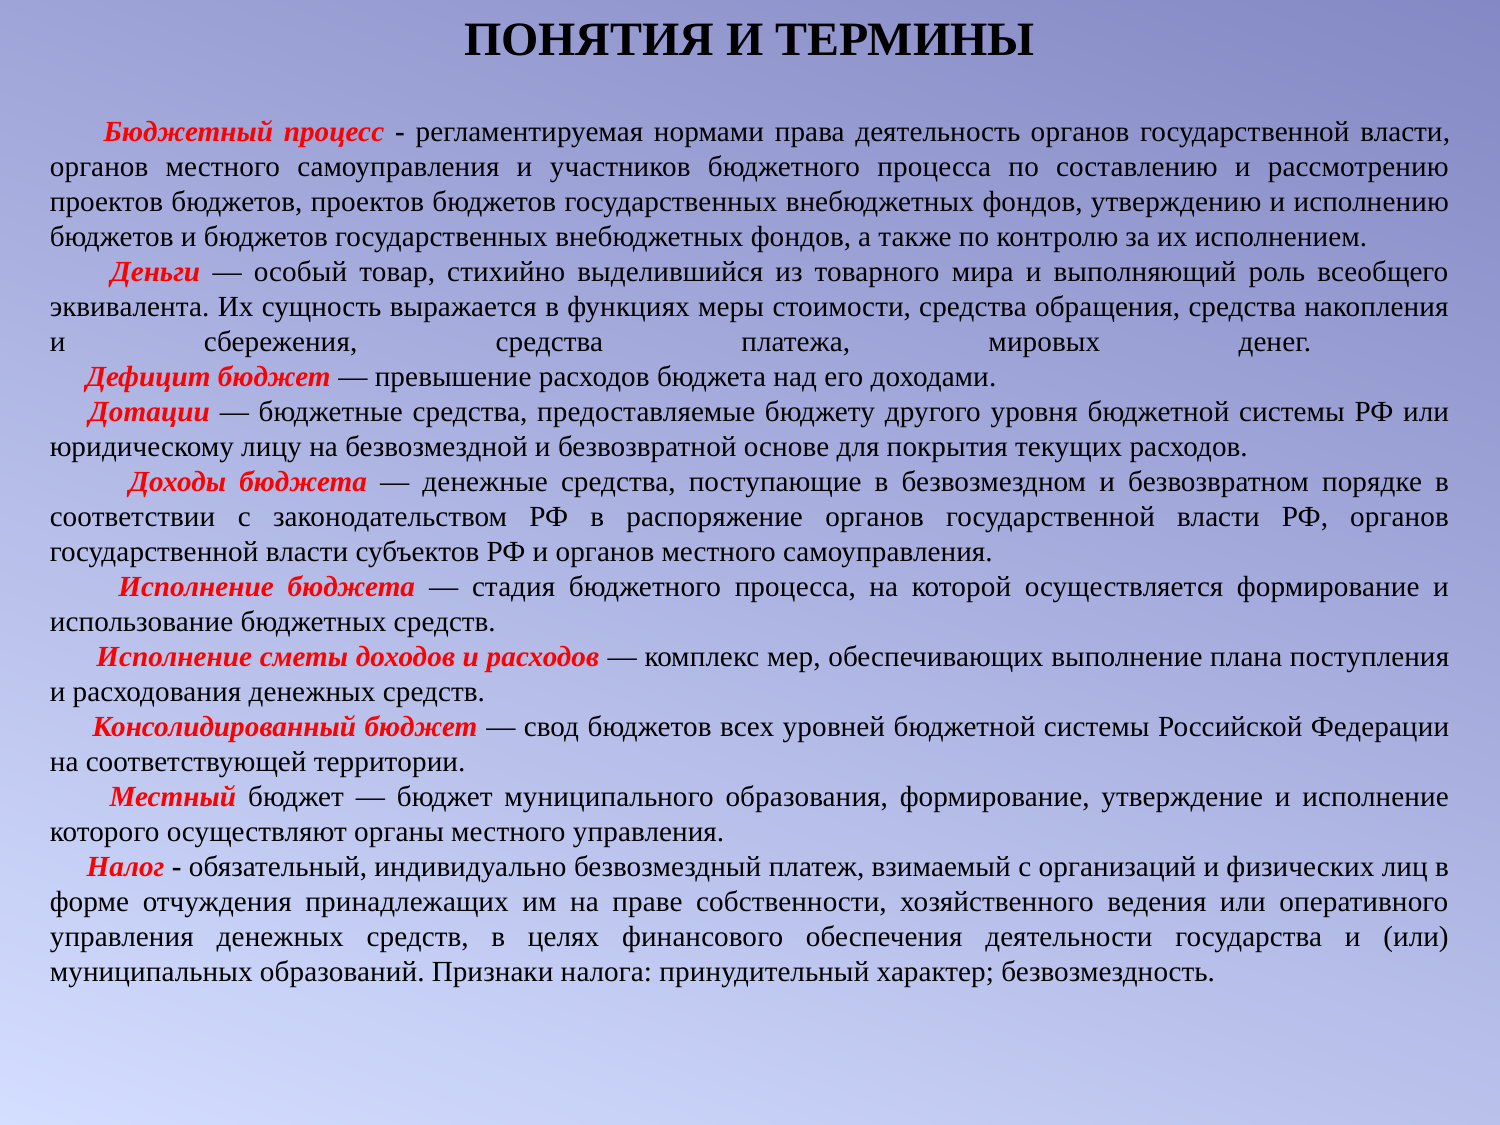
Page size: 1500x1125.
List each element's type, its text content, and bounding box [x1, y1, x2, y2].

text_box Бюджетный процесс - регламентируемая нормами права деятельность органов государст­венной власти, органов местного самоуправления и участников бюджетного процесса по составлению и рассмотрению проектов бюджетов, проектов бюджетов государственных внебюджетных фондов, утверждению и исполнению бюджетов и бюджетов государственных внебюджетных фондов, а также по контролю за их исполнением. Деньги — особый товар, стихийно выделившийся из товарного мира и выполняющий роль всеобщего эквивалента. Их сущность выражается в функциях меры стоимости, средства обращения, средства накопления и сбережения, средства платежа, мировых денег. Дефицит бюджет — превышение расходов бюджета над его доходами. Дотации — бюджетные средства, предоставляемые бюджету другого уровня бюджетной системы РФ или юридическому лицу на безвозмездной и безвозвратной основе для покрытия текущих расходов. Доходы бюджета — денежные средства, поступающие в безвозмездном и безвозвратном порядке в соответствии с законодательством РФ в распоряжение органов государственной власти РФ, органов государственной власти субъектов РФ и органов местного самоуправления. Исполнение бюджета — стадия бюджетного процесса, на которой осуществляется формирование и использование бюджетных средств. Исполнение сметы доходов и расходов — комплекс мер, обеспечивающих выполнение плана поступления и расходования денежных средств. Консолидированный бюджет — свод бюджетов всех уровней бюджетной системы Российской Федерации на соответствующей территории. Местный бюджет — бюджет муниципального образования, формирование, утверждение и исполнение которого осуществляют органы местного управления. Налог - обязательный, индивидуально безвозмездный платеж, взимаемый с организаций и физических лиц в форме отчуждения принадлежащих им на праве собственности, хозяйственного ведения или оперативного управления денежных средств, в целях финансового обеспечения деятельности государства и (или) муниципальных образований. Признаки налога: принудительный характер; безвозмездность. [35, 105, 1465, 1030]
text_box ПОНЯТИЯ И ТЕРМИНЫ [0, 0, 1500, 94]
